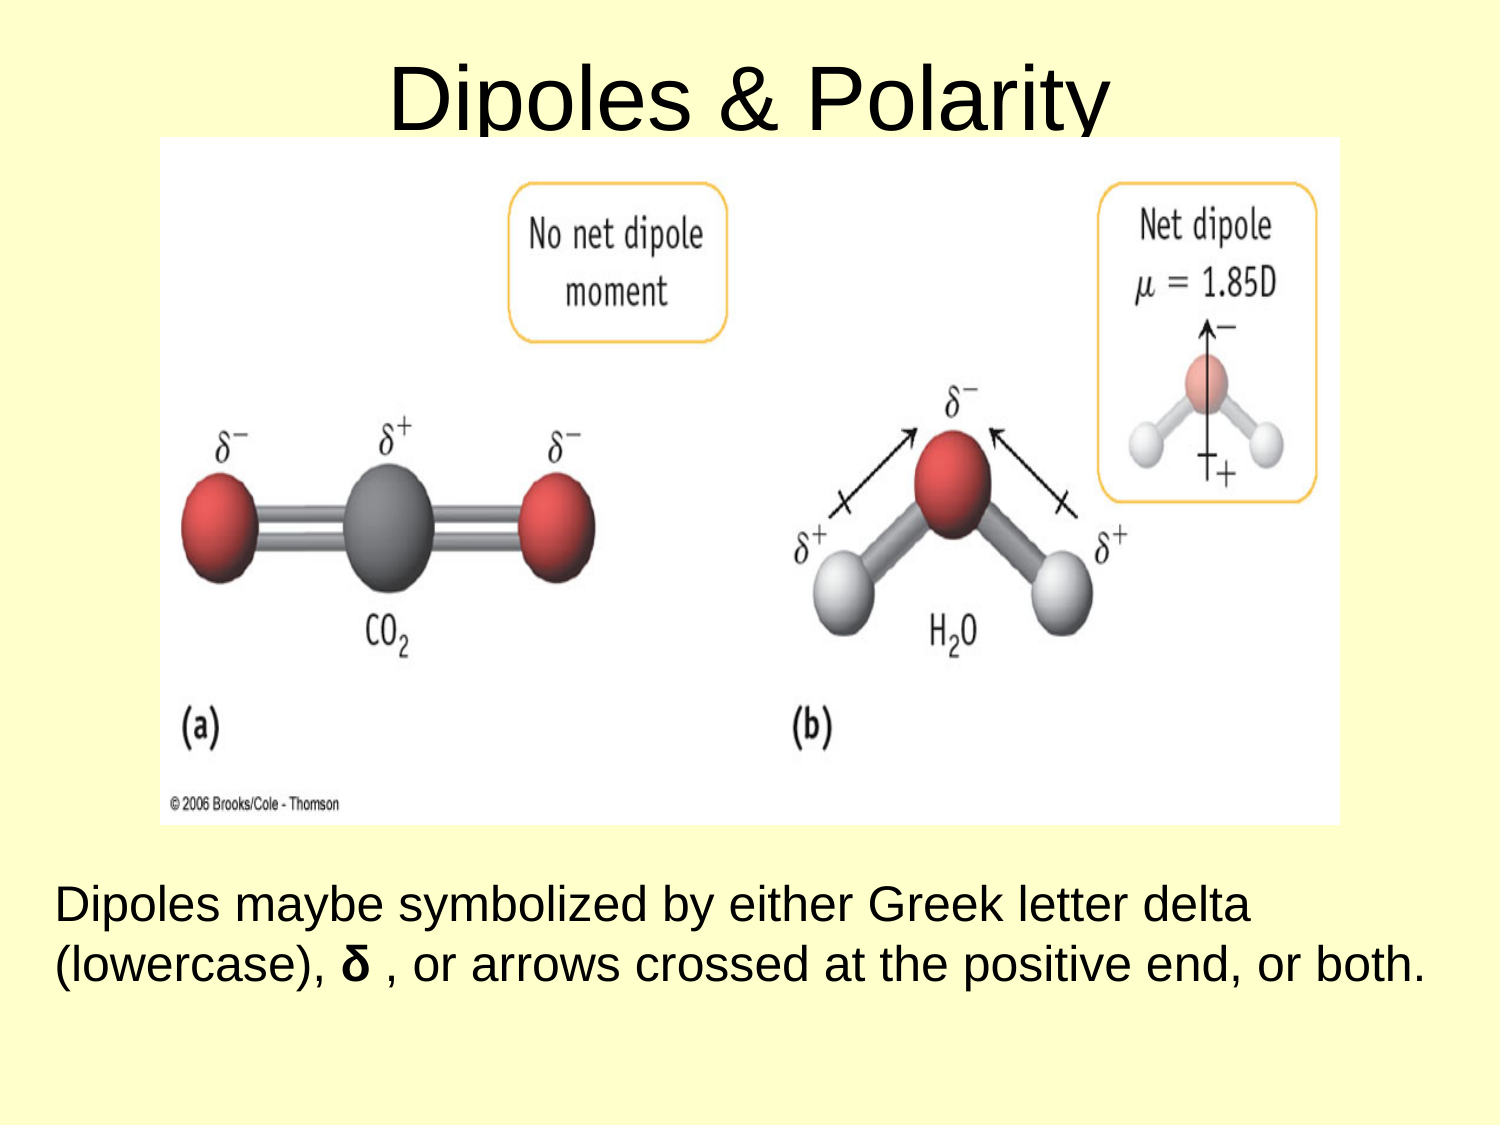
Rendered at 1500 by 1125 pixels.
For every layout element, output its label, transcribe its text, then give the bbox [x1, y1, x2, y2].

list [160, 137, 1340, 826]
title Dipoles & Polarity [75, 0, 1425, 188]
text_box Dipoles maybe symbolized by either Greek letter delta (lowercase), δ , or arrows crossed at the positive end, or both. [39, 863, 1463, 1061]
